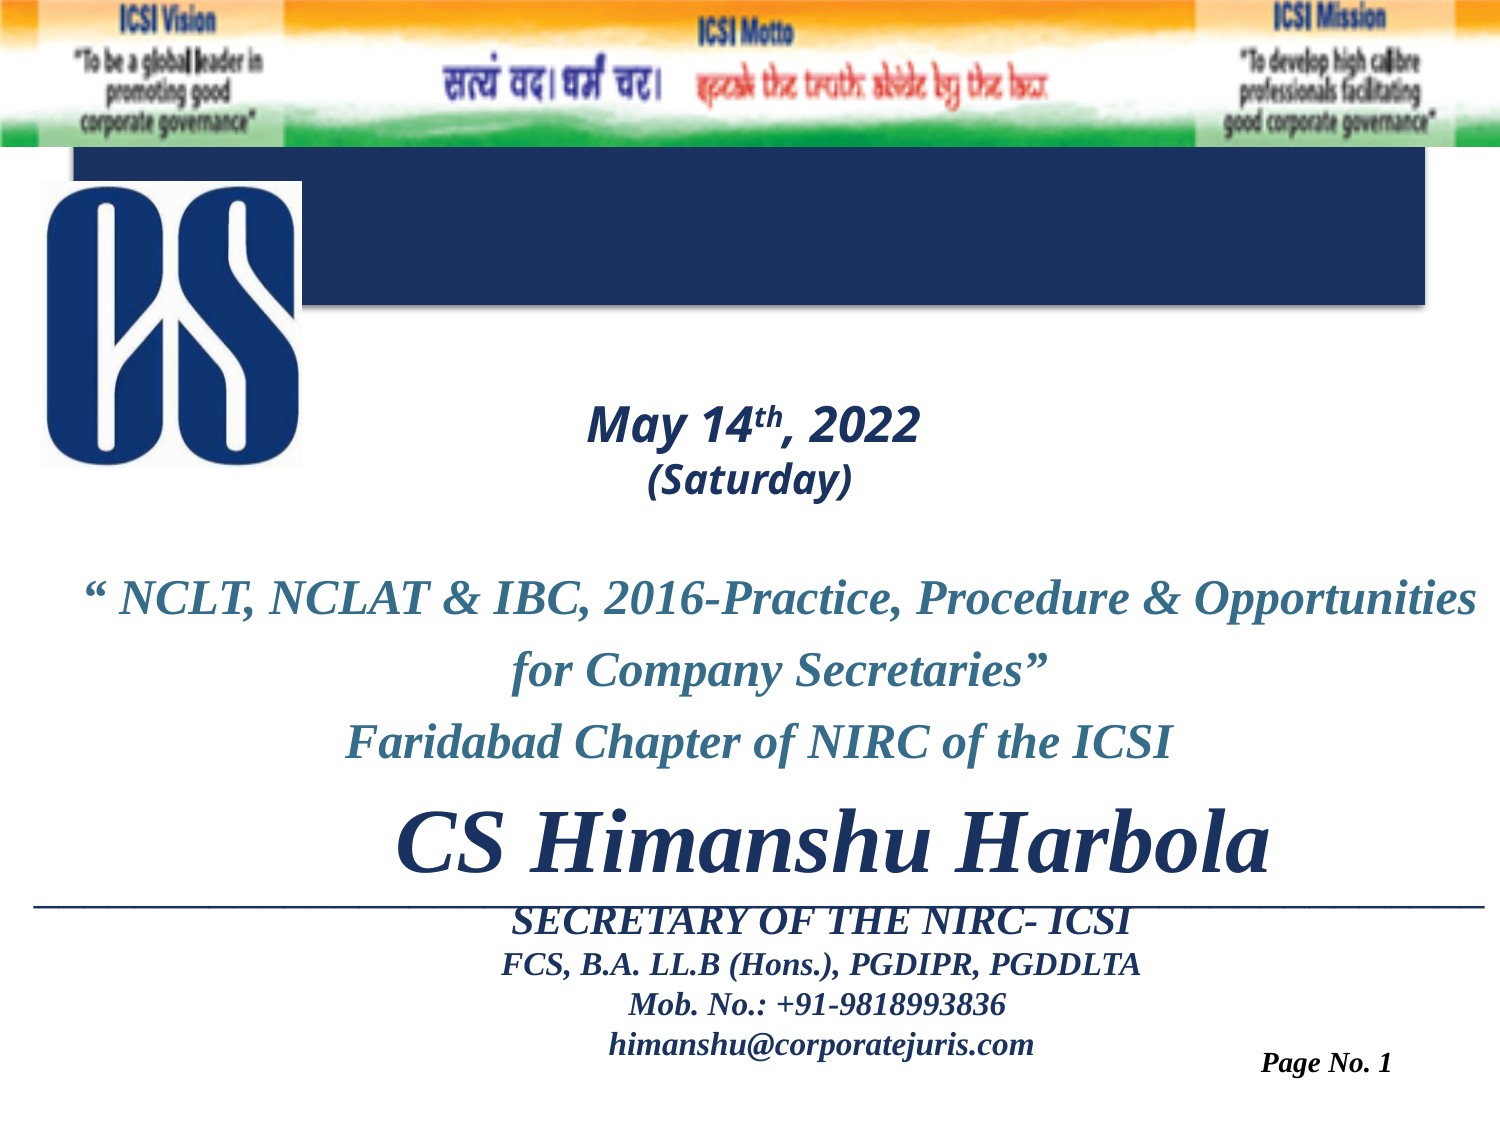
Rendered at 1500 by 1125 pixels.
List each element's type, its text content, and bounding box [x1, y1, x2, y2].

text_box CS Himanshu Harbola SECRETARY OF THE NIRC- ICSI FCS, B.A. LL.B (Hons.), PGDIPR, PGDDLTA Mob. No.: +91-9818993836 himanshu@corporatejuris.com [218, 765, 1426, 1070]
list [0, 0, 1500, 148]
text_box Page No. 1 [1246, 1035, 1418, 1086]
text_box May 14th, 2022 (Saturday) “ NCLT, NCLAT & IBC, 2016-Practice, Procedure & Opportunities for Company Secretaries” Faridabad Chapter of NIRC of the ICSI __________________________________________________________ [0, 385, 1500, 921]
picture [40, 180, 302, 469]
